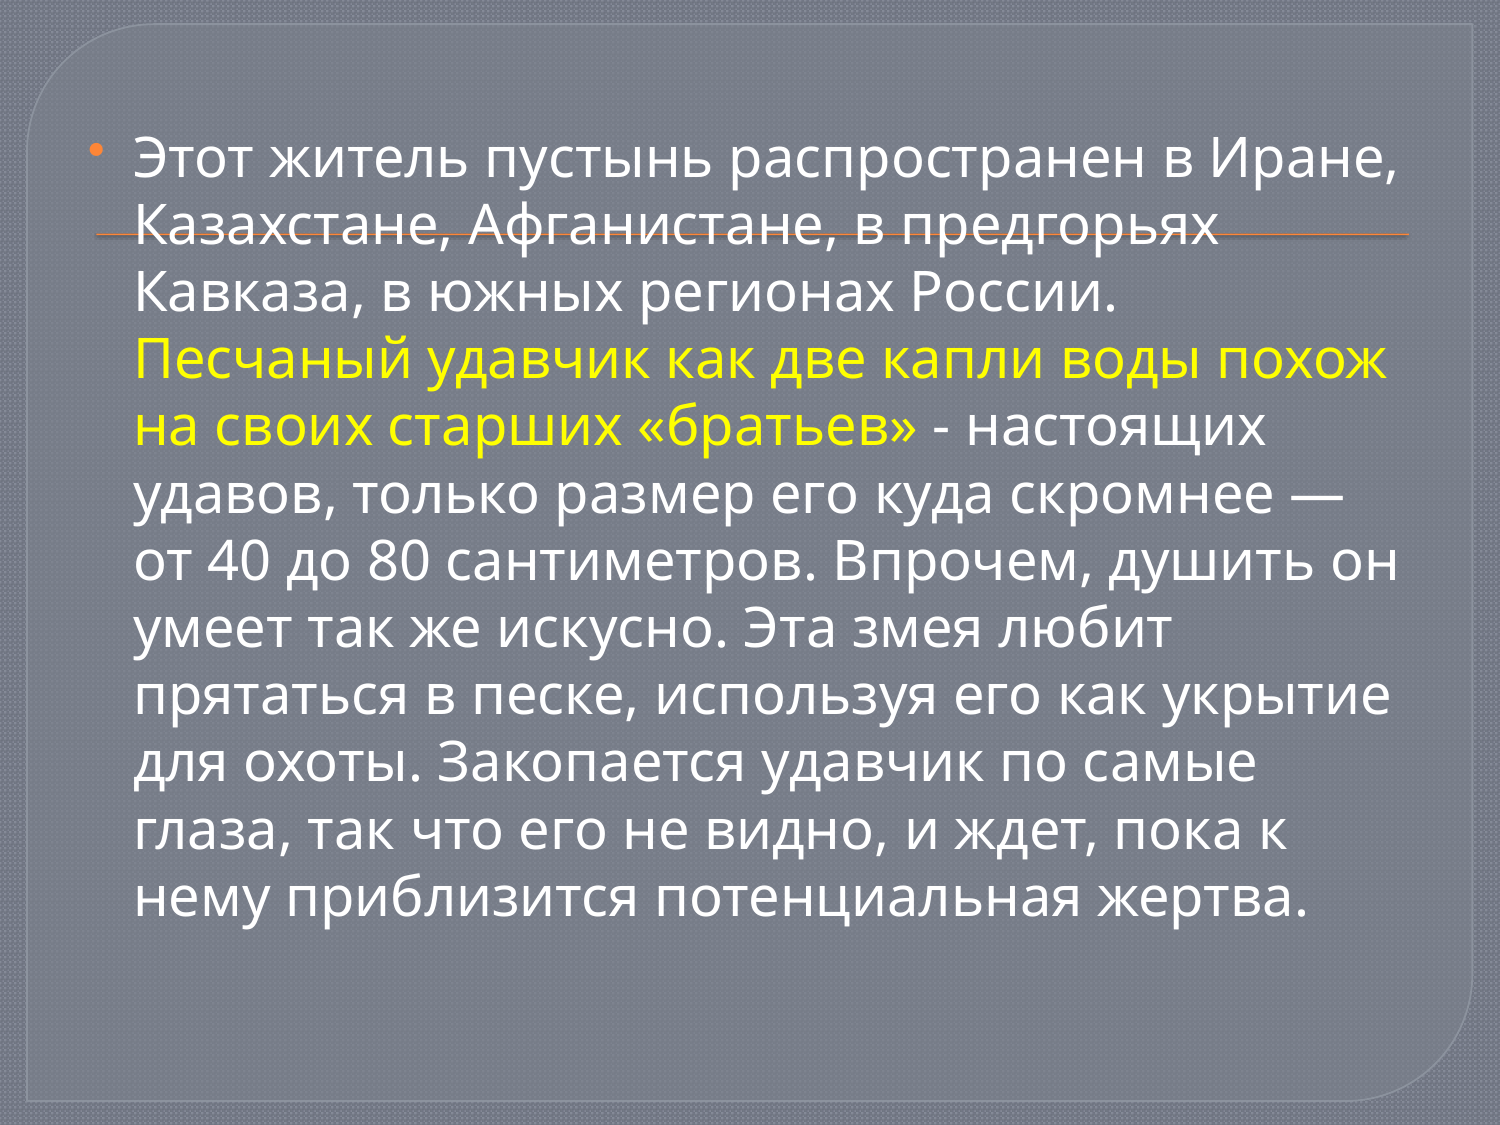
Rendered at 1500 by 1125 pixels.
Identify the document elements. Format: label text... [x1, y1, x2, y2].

list Этот житель пустынь распространен в Иране, Казахстане, Афганистане, в предгорьях Кавказа, в южных регионах России. Песчаный удавчик как две капли воды похож на своих старших «братьев» - настоящих удавов, только размер его куда скромнее — от 40 до 80 сантиметров. Впрочем, душить он умеет так же искусно. Эта змея любит прятаться в песке, используя его как укрытие для охоты. Закопается удавчик по самые глаза, так что его не видно, и ждет, пока к нему приблизится потенциальная жертва. [75, 113, 1425, 1013]
